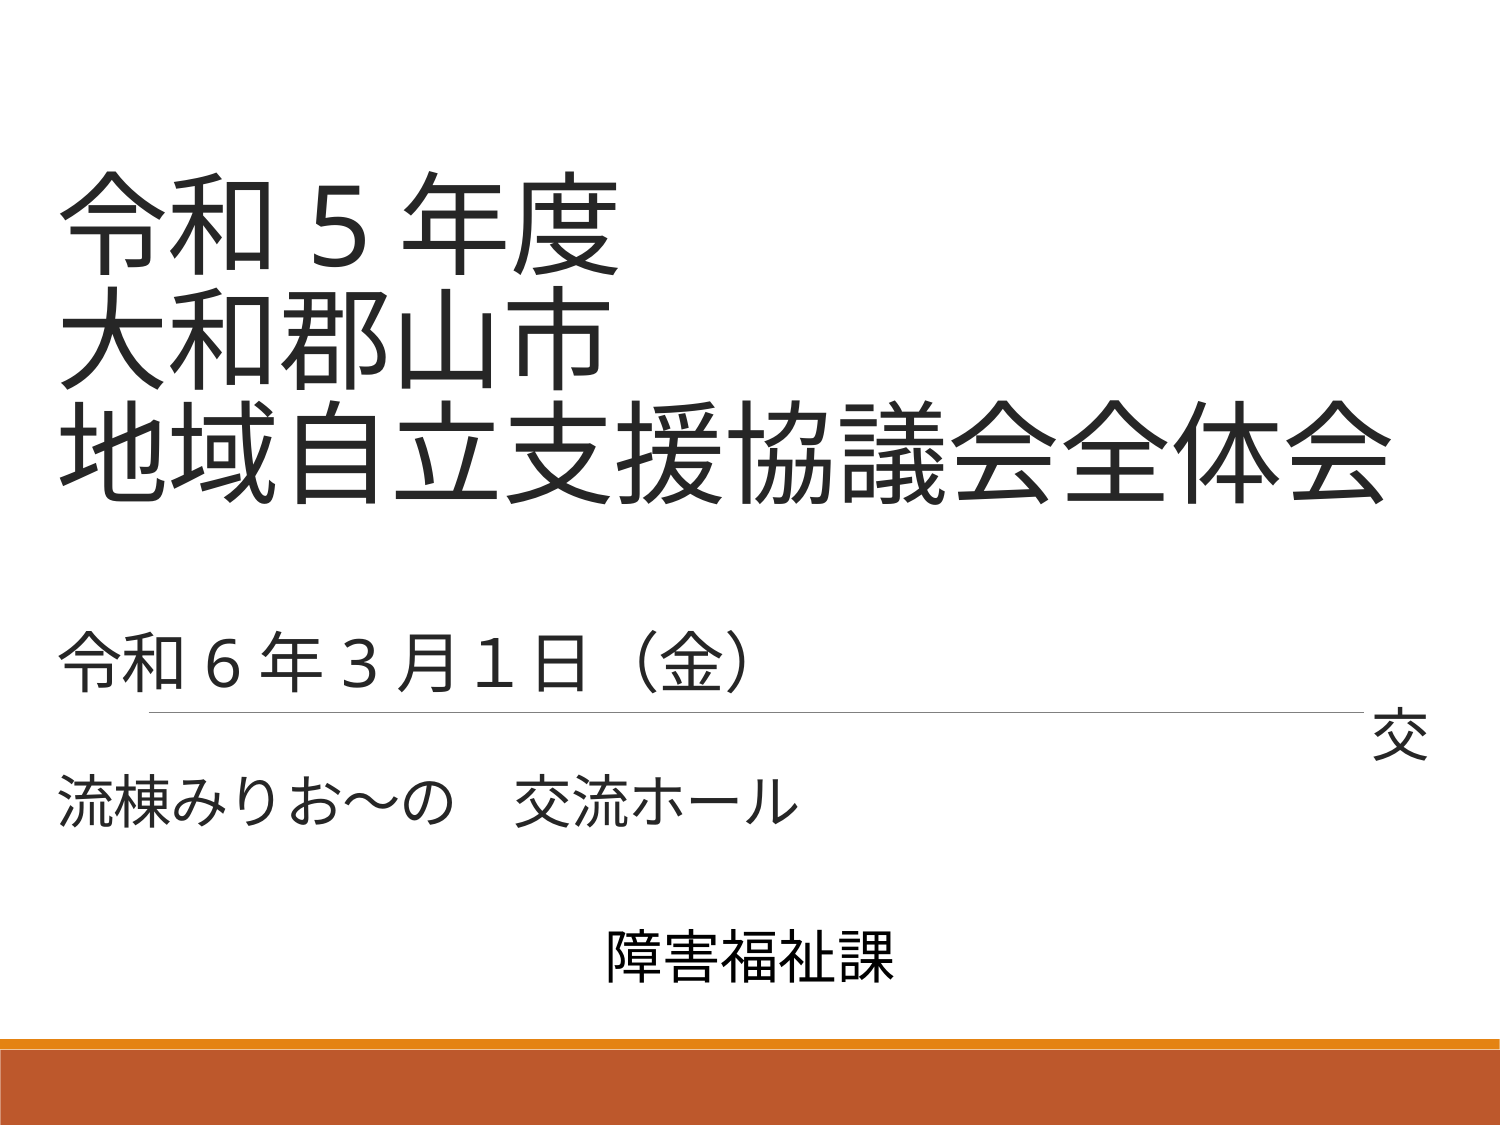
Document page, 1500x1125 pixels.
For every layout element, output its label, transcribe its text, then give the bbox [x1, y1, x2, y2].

title 令和5年度 大和郡山市 地域自立支援協議会全体会 令和6年3月１日（金） 交流棟みりお～の 交流ホール [41, 30, 1471, 914]
text_box 障害福祉課 [513, 913, 987, 998]
